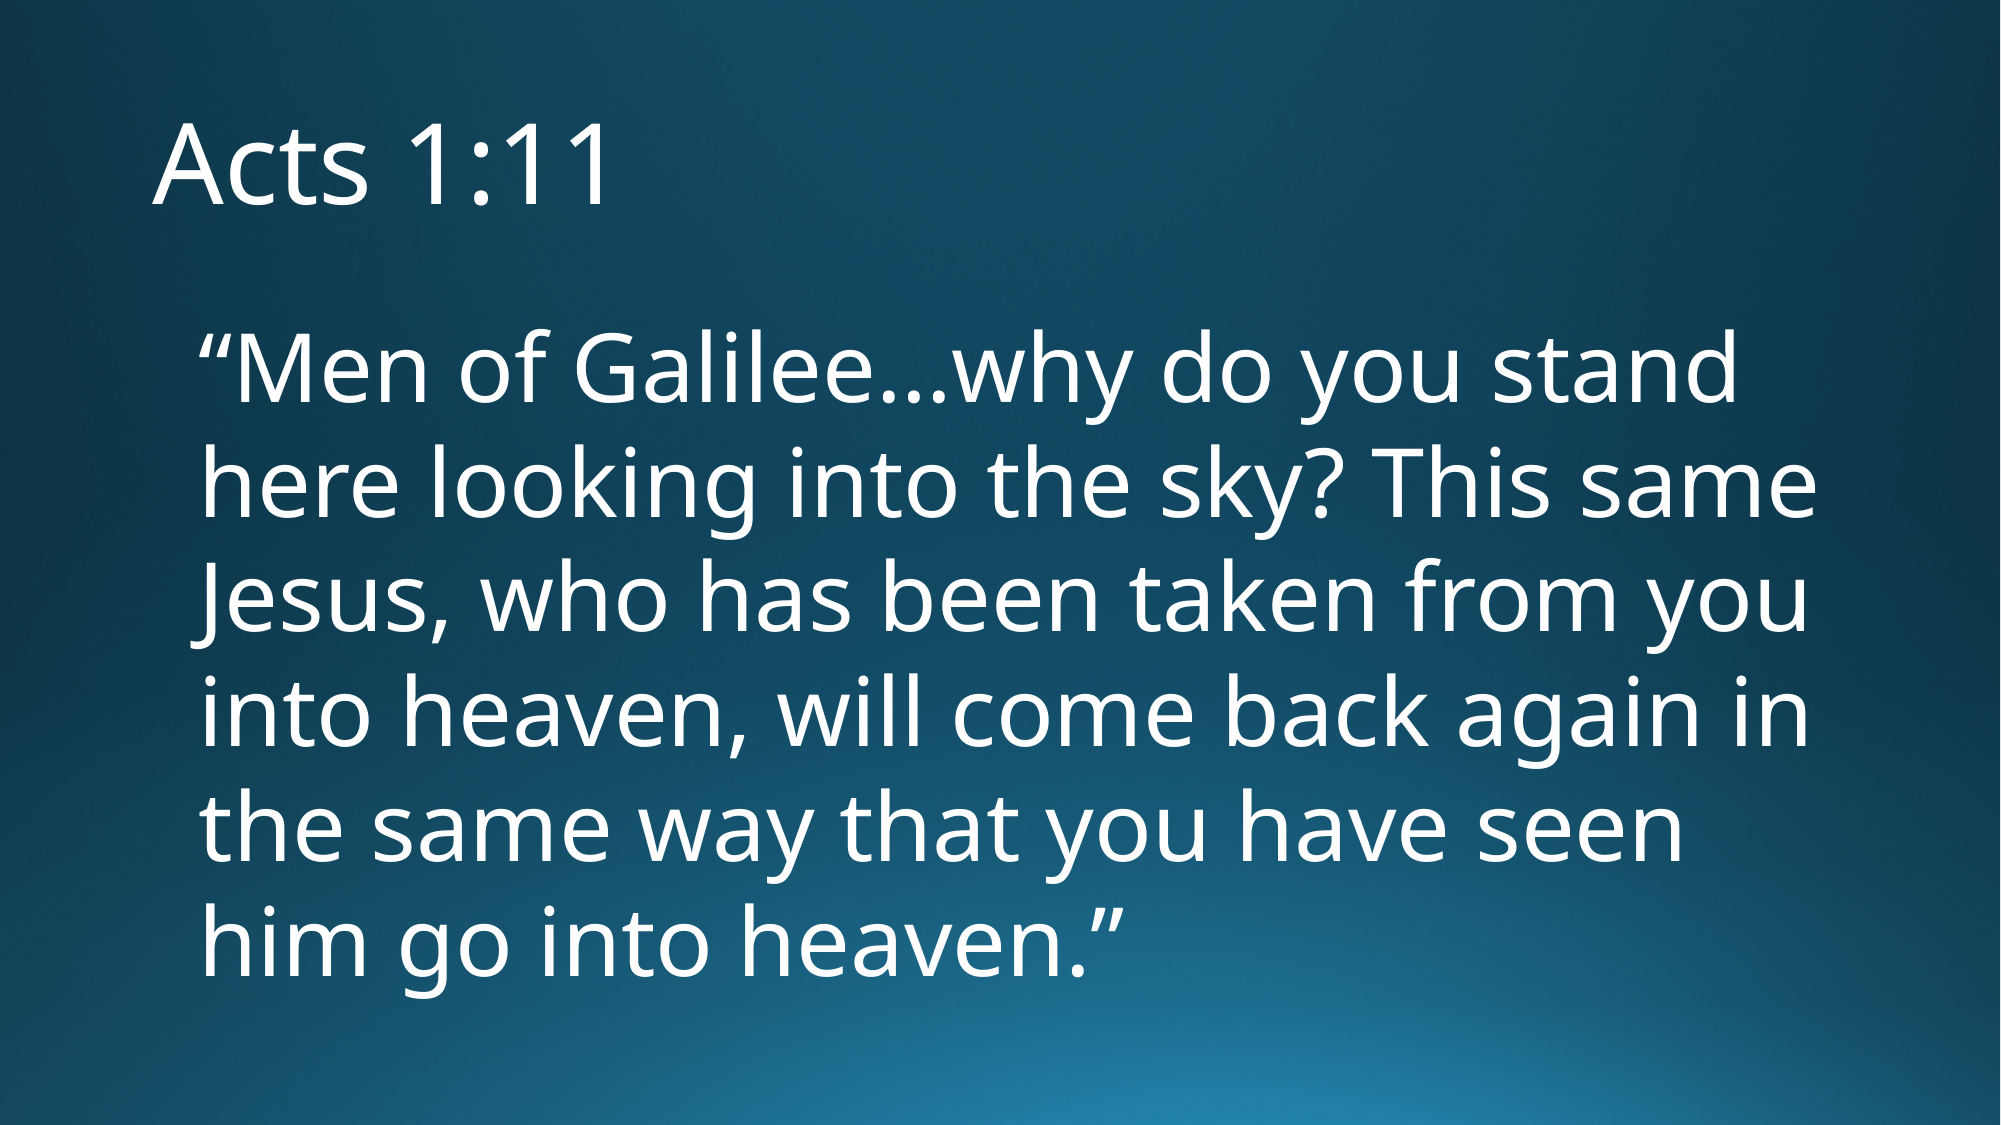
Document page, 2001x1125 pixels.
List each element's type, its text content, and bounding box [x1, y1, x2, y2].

list “Men of Galilee…why do you stand here looking into the sky? This same Jesus, who has been taken from you into heaven, will come back again in the same way that you have seen him go into heaven.” [183, 299, 1863, 1014]
picture [0, 0, 2001, 1125]
title Acts 1:11 [137, 59, 1863, 278]
